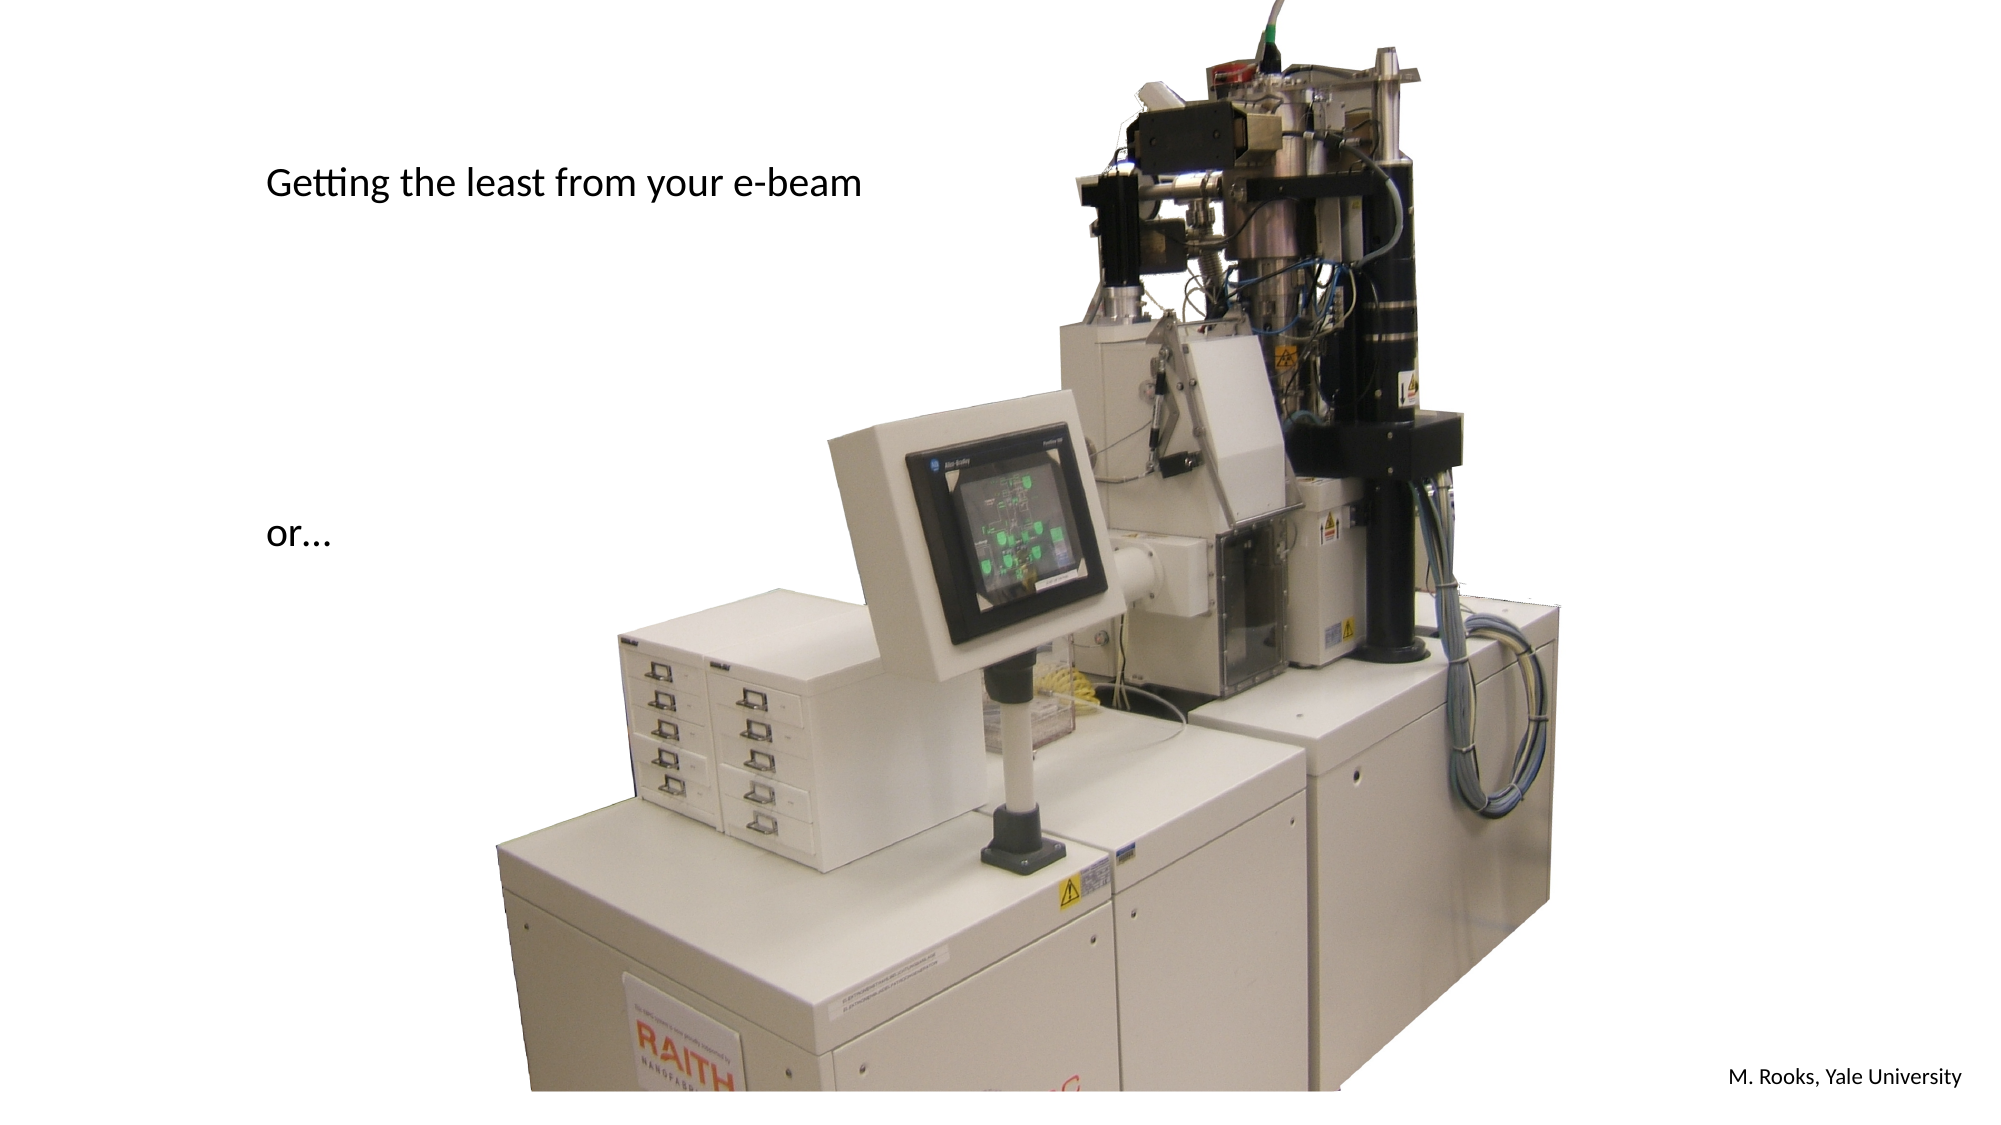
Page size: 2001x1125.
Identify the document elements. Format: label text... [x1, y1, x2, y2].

picture [398, 0, 1602, 1125]
text_box M. Rooks, Yale University [1713, 1054, 2000, 1097]
text_box Getting the least from your e-beam or… [251, 147, 398, 663]
